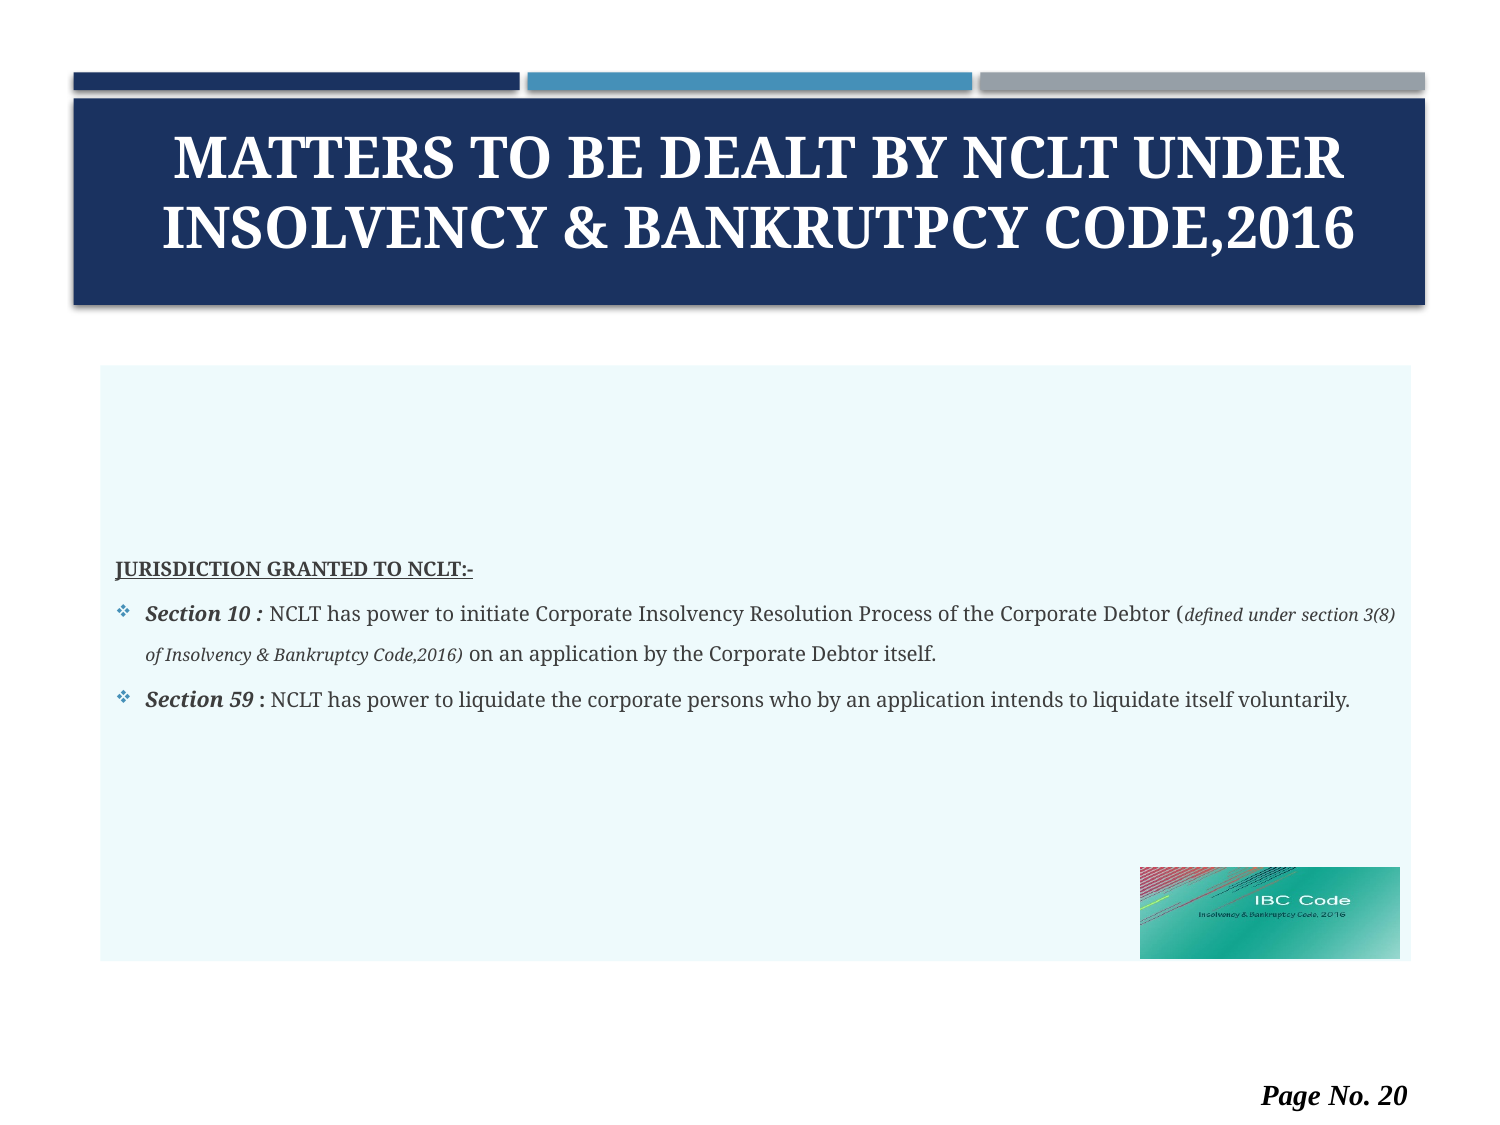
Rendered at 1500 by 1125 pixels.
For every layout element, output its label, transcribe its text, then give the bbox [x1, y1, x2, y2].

picture [1140, 867, 1401, 960]
text_box Page No. 20 [1246, 1068, 1430, 1119]
list JURISDICTION GRANTED TO NCLT:- Section 10 : NCLT has power to initiate Corporate Insolvency Resolution Process of the Corporate Debtor (defined under section 3(8) of Insolvency & Bankruptcy Code,2016) on an application by the Corporate Debtor itself. Section 59 : NCLT has power to liquidate the corporate persons who by an application intends to liquidate itself voluntarily. [100, 365, 1411, 962]
title MATTERS TO BE DEALT BY NCLT UNDER INSOLVENCY & BANKRUTPCY CODE,2016 [95, 112, 1424, 268]
